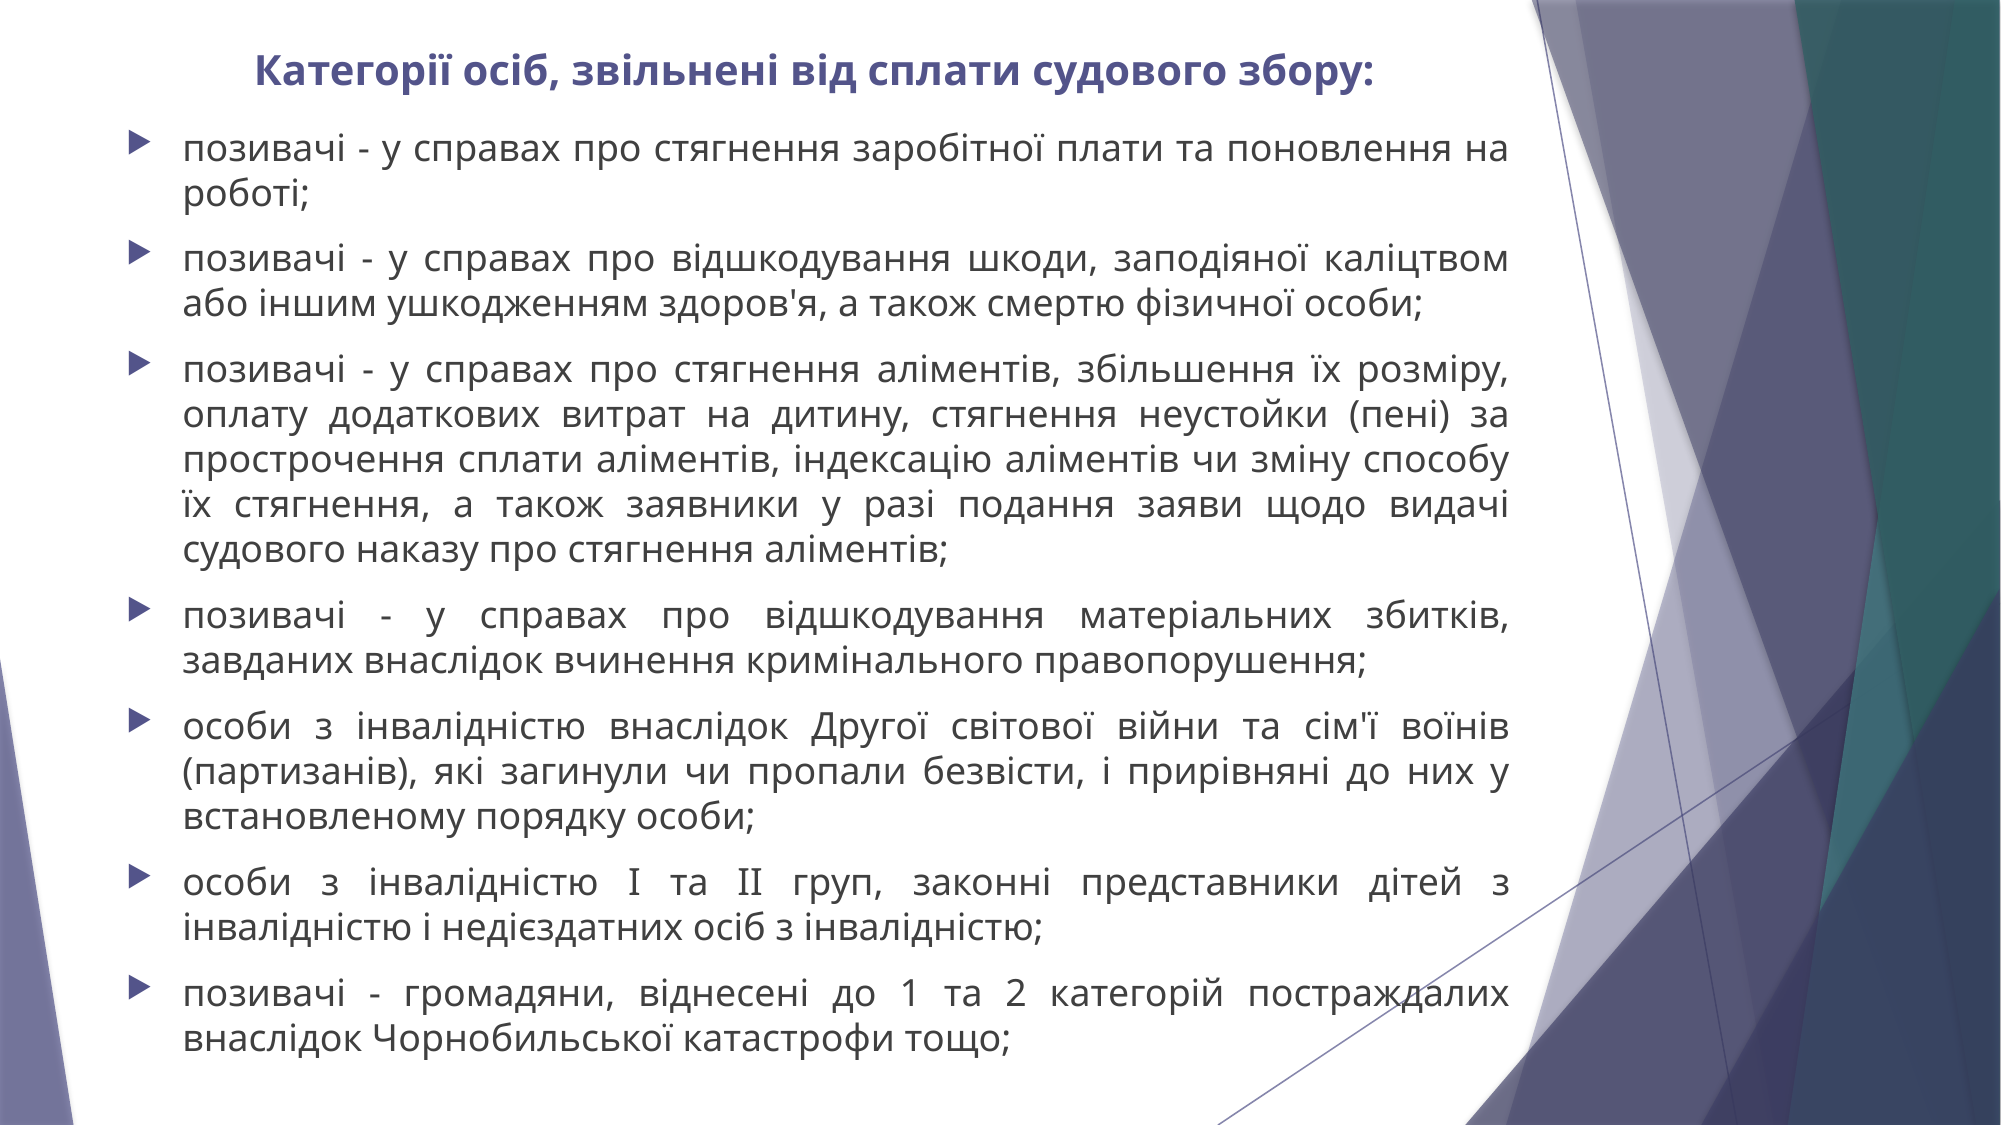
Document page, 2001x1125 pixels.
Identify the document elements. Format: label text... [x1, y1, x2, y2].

list позивачі - у справах про стягнення заробітної плати та поновлення на роботі; позивачі - у справах про відшкодування шкоди, заподіяної каліцтвом або іншим ушкодженням здоров'я, а також смертю фізичної особи; позивачі - у справах про стягнення аліментів, збільшення їх розміру, оплату додаткових витрат на дитину, стягнення неустойки (пені) за прострочення сплати аліментів, індексацію аліментів чи зміну способу їх стягнення, а також заявники у разі подання заяви щодо видачі судового наказу про стягнення аліментів; позивачі - у справах про відшкодування матеріальних збитків, завданих внаслідок вчинення кримінального правопорушення; особи з інвалідністю внаслідок Другої світової війни та сім'ї воїнів (партизанів), які загинули чи пропали безвісти, і прирівняні до них у встановленому порядку особи; особи з інвалідністю I та II груп, законні представники дітей з інвалідністю і недієздатних осіб з інвалідністю; позивачі - громадяни, віднесені до 1 та 2 категорій постраждалих внаслідок Чорнобильської катастрофи тощо; [111, 115, 1526, 1080]
title Категорії осіб, звільнені від сплати судового збору: [111, 36, 1518, 115]
